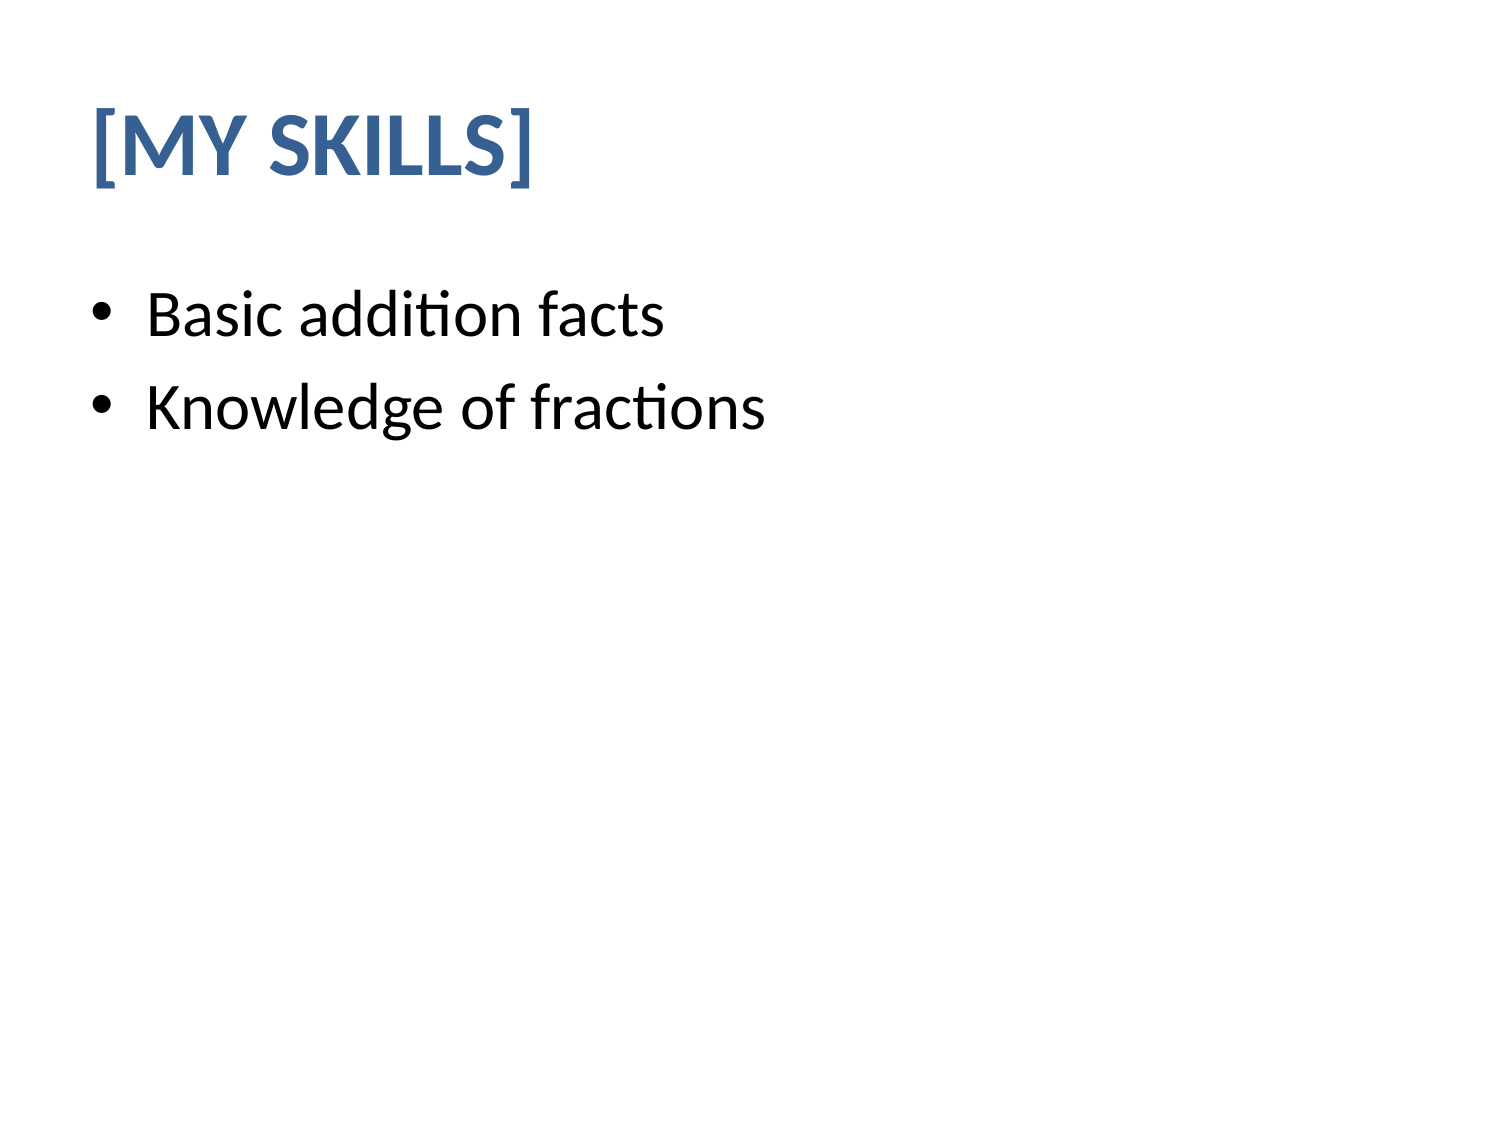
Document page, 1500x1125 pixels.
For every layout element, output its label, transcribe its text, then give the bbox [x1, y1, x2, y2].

list Basic addition facts Knowledge of fractions [75, 262, 1425, 1005]
title [my skills] [75, 45, 1425, 233]
